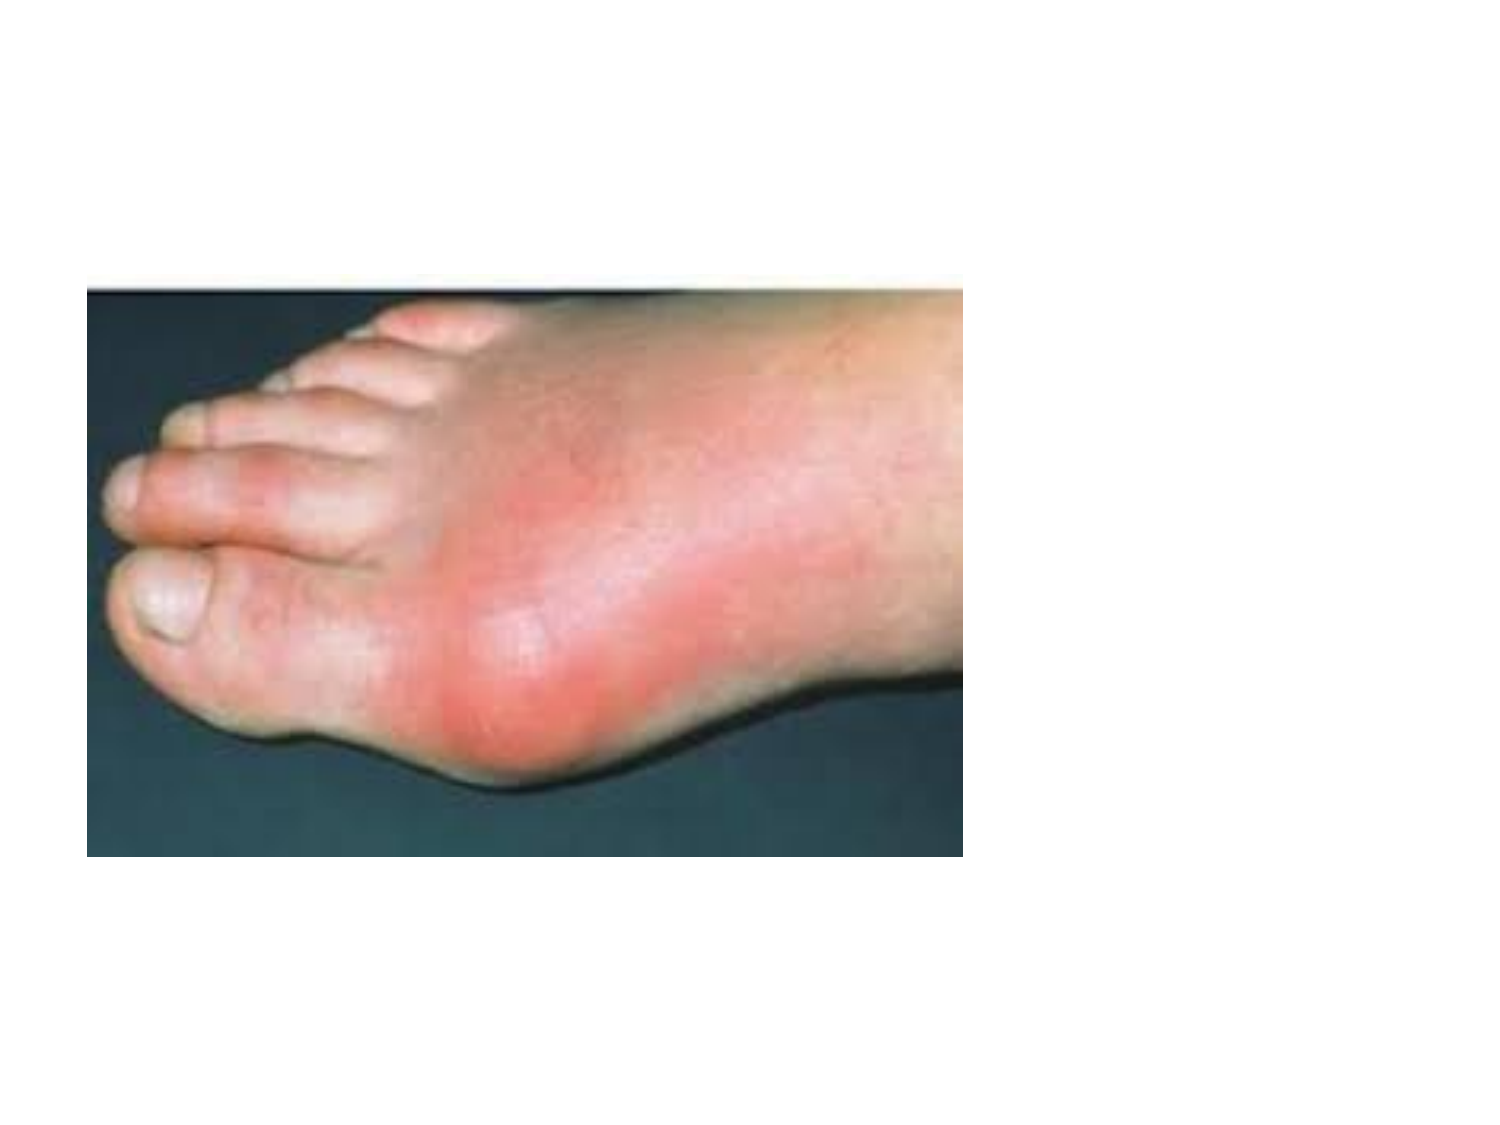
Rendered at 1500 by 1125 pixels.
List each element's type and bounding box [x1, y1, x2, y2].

picture [87, 273, 963, 857]
